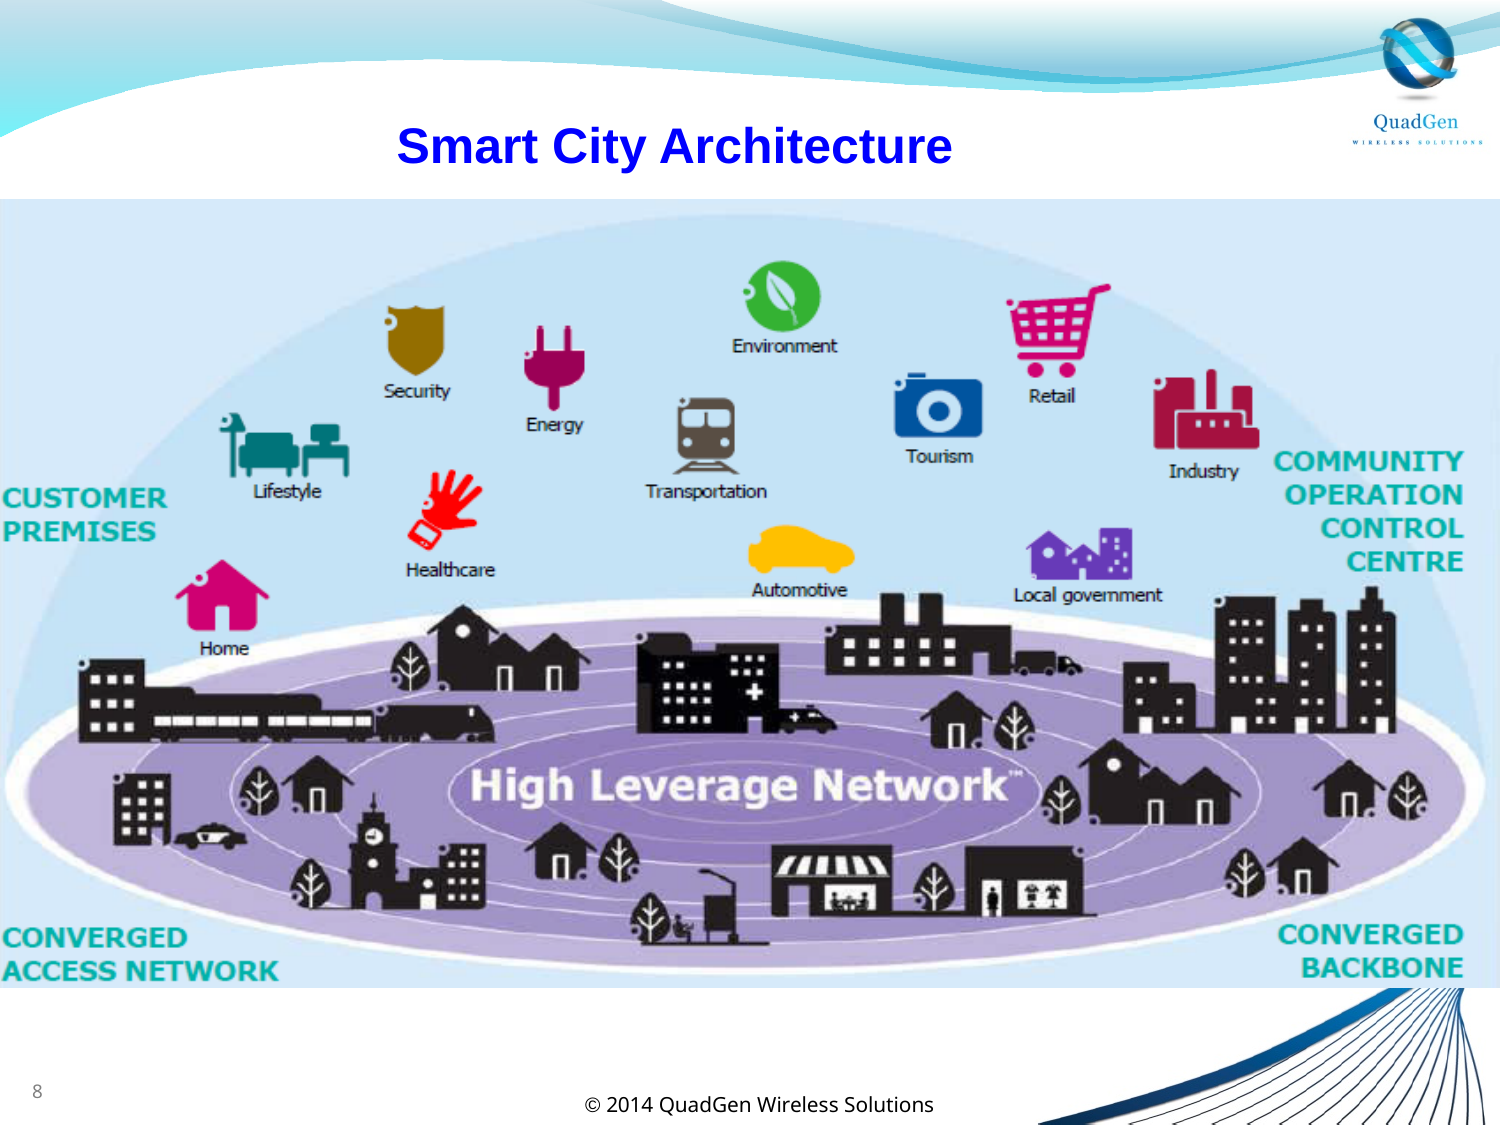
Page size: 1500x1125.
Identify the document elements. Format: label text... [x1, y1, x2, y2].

slide_number 8 [0, 1062, 75, 1123]
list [0, 199, 1500, 988]
title Smart City Architecture [37, 99, 1313, 188]
picture [1337, 0, 1500, 163]
picture [950, 988, 1500, 1125]
